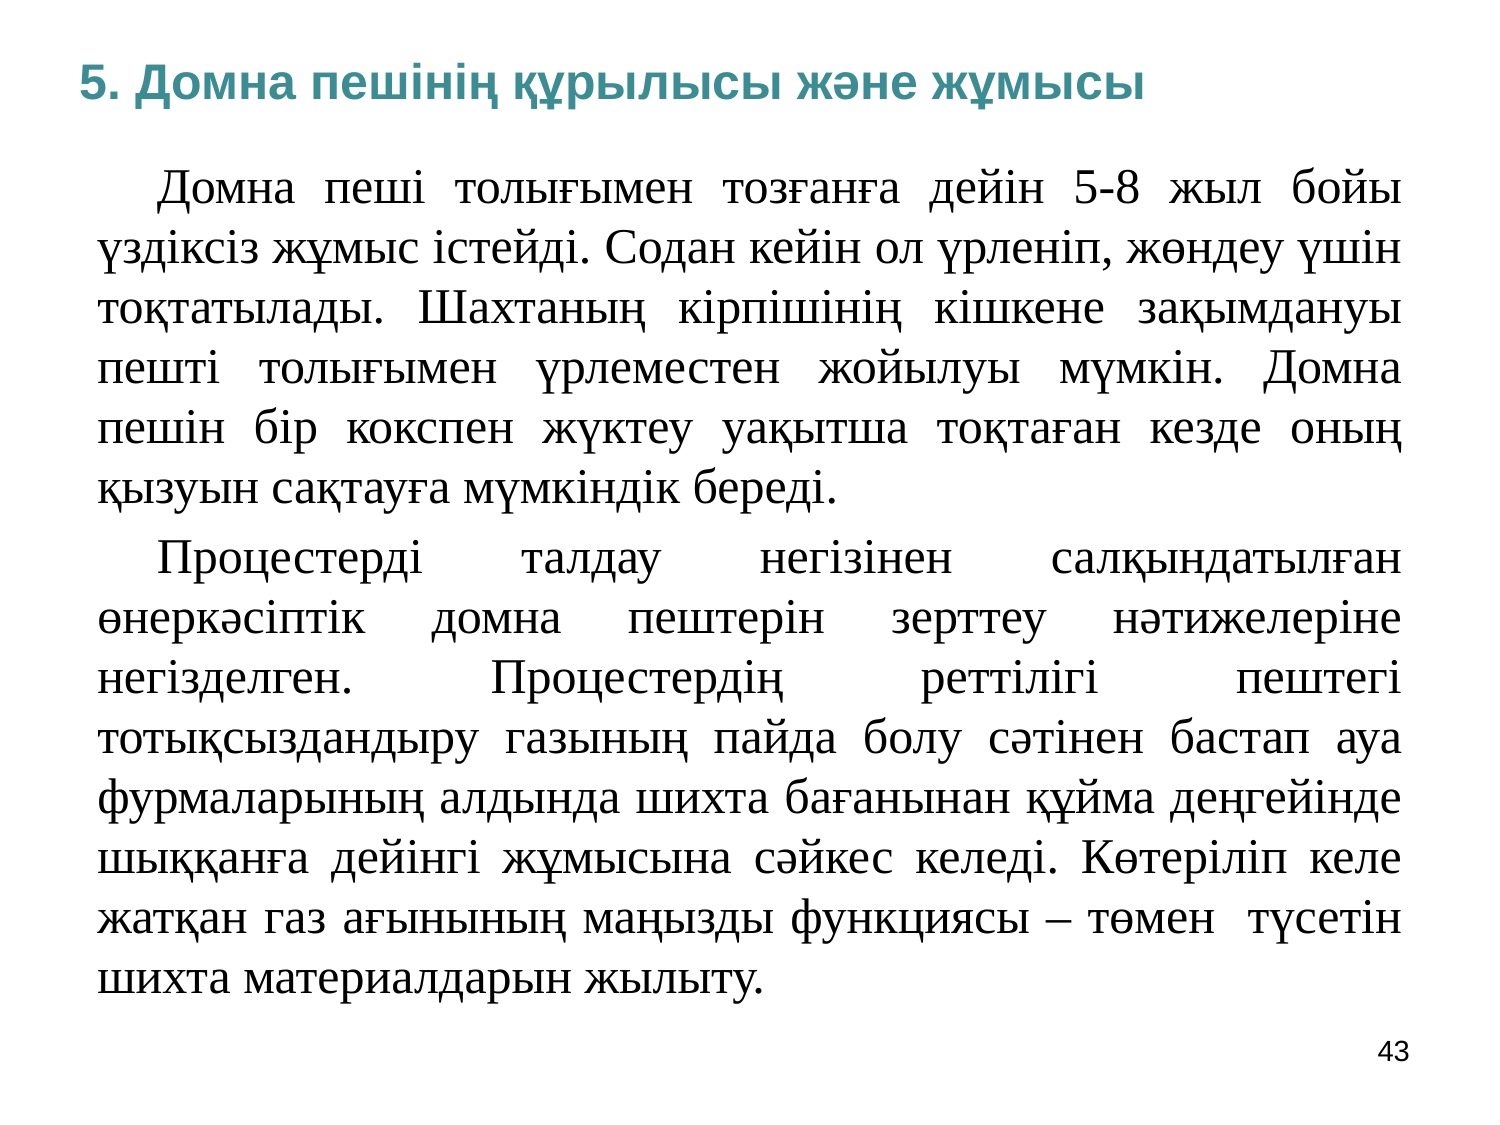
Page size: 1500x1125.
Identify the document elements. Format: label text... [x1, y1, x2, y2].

slide_number 43 [1074, 1024, 1425, 1103]
text_box Домна пеші толығымен тозғанға дейін 5-8 жыл бойы үздіксіз жұмыс істейді. Содан кейін ол үрленіп, жөндеу үшін тоқтатылады. Шахтаның кірпішінің кішкене зақымдануы пешті толығымен үрлеместен жойылуы мүмкін. Домна пешін бір кокспен жүктеу уақытша тоқтаған кезде оның қызуын сақтауға мүмкіндік береді. Процестерді талдау негізінен салқындатылған өнеркәсіптік домна пештерін зерттеу нәтижелеріне негізделген. Процестердің реттілігі пештегі тотықсыздандыру газының пайда болу сәтінен бастап ауа фурмаларының алдында шихта бағанынан құйма деңгейінде шыққанға дейінгі жұмысына сәйкес келеді. Көтеріліп келе жатқан газ ағынының маңызды функциясы – төмен түсетін шихта материалдарын жылыту. [82, 146, 1418, 1082]
text_box 5. Домна пешінің құрылысы және жұмысы [64, 42, 1447, 118]
